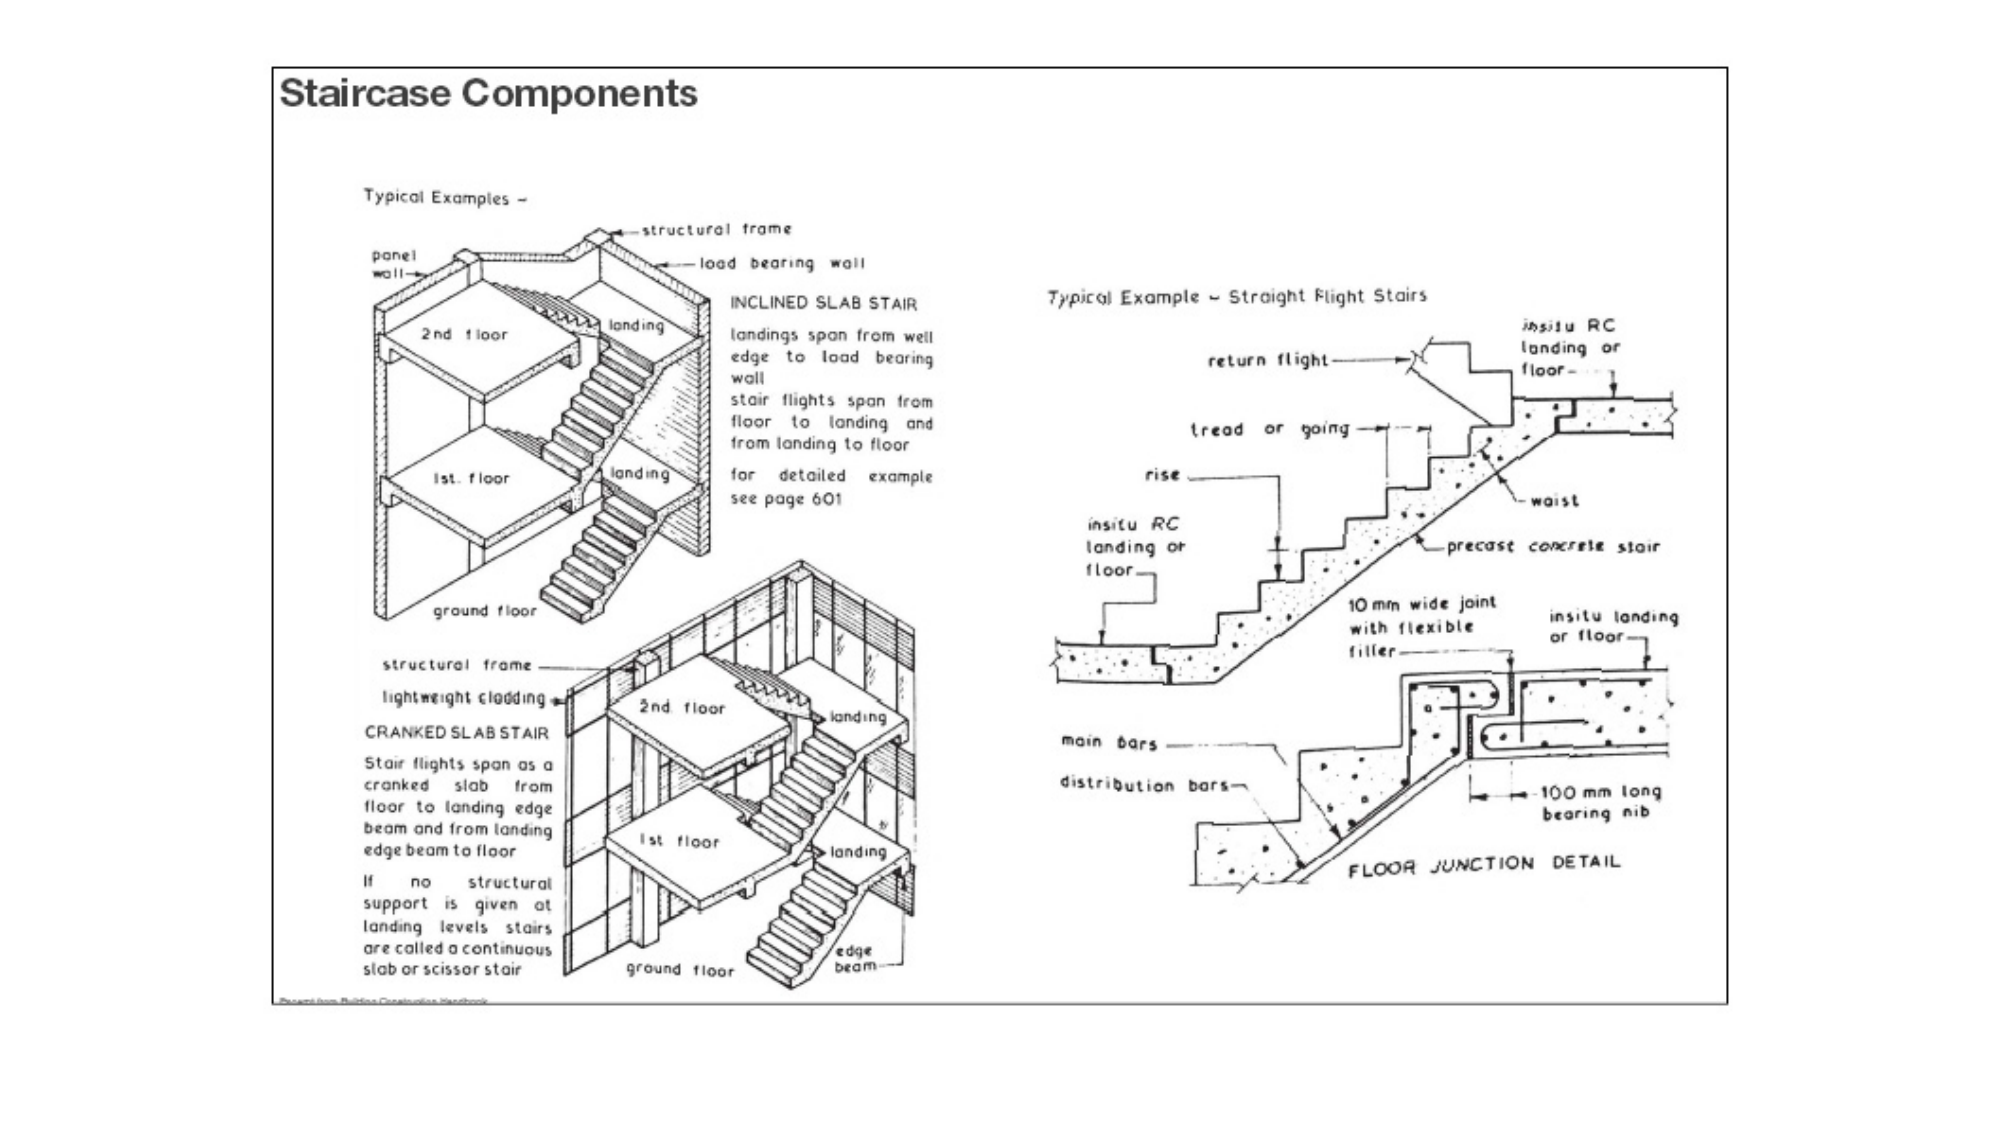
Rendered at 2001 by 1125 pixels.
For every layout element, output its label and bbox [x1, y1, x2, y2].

picture [204, 0, 1795, 1125]
